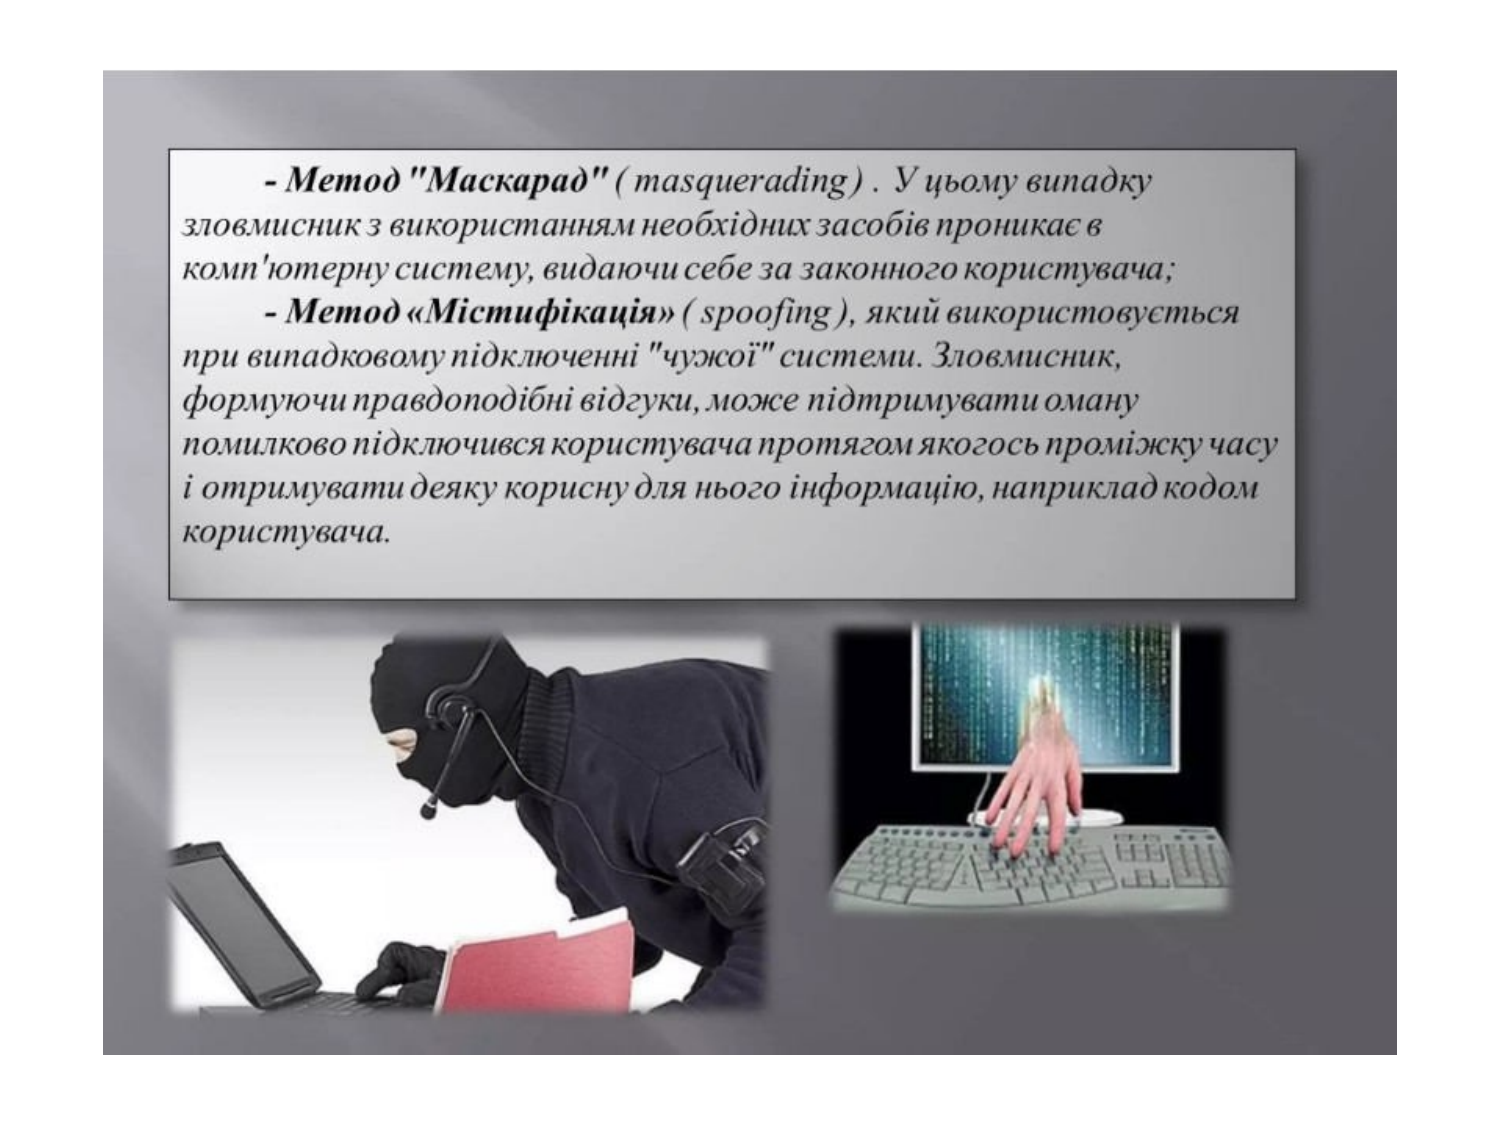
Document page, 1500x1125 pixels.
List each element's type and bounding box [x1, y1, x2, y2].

picture [103, 69, 1397, 1055]
